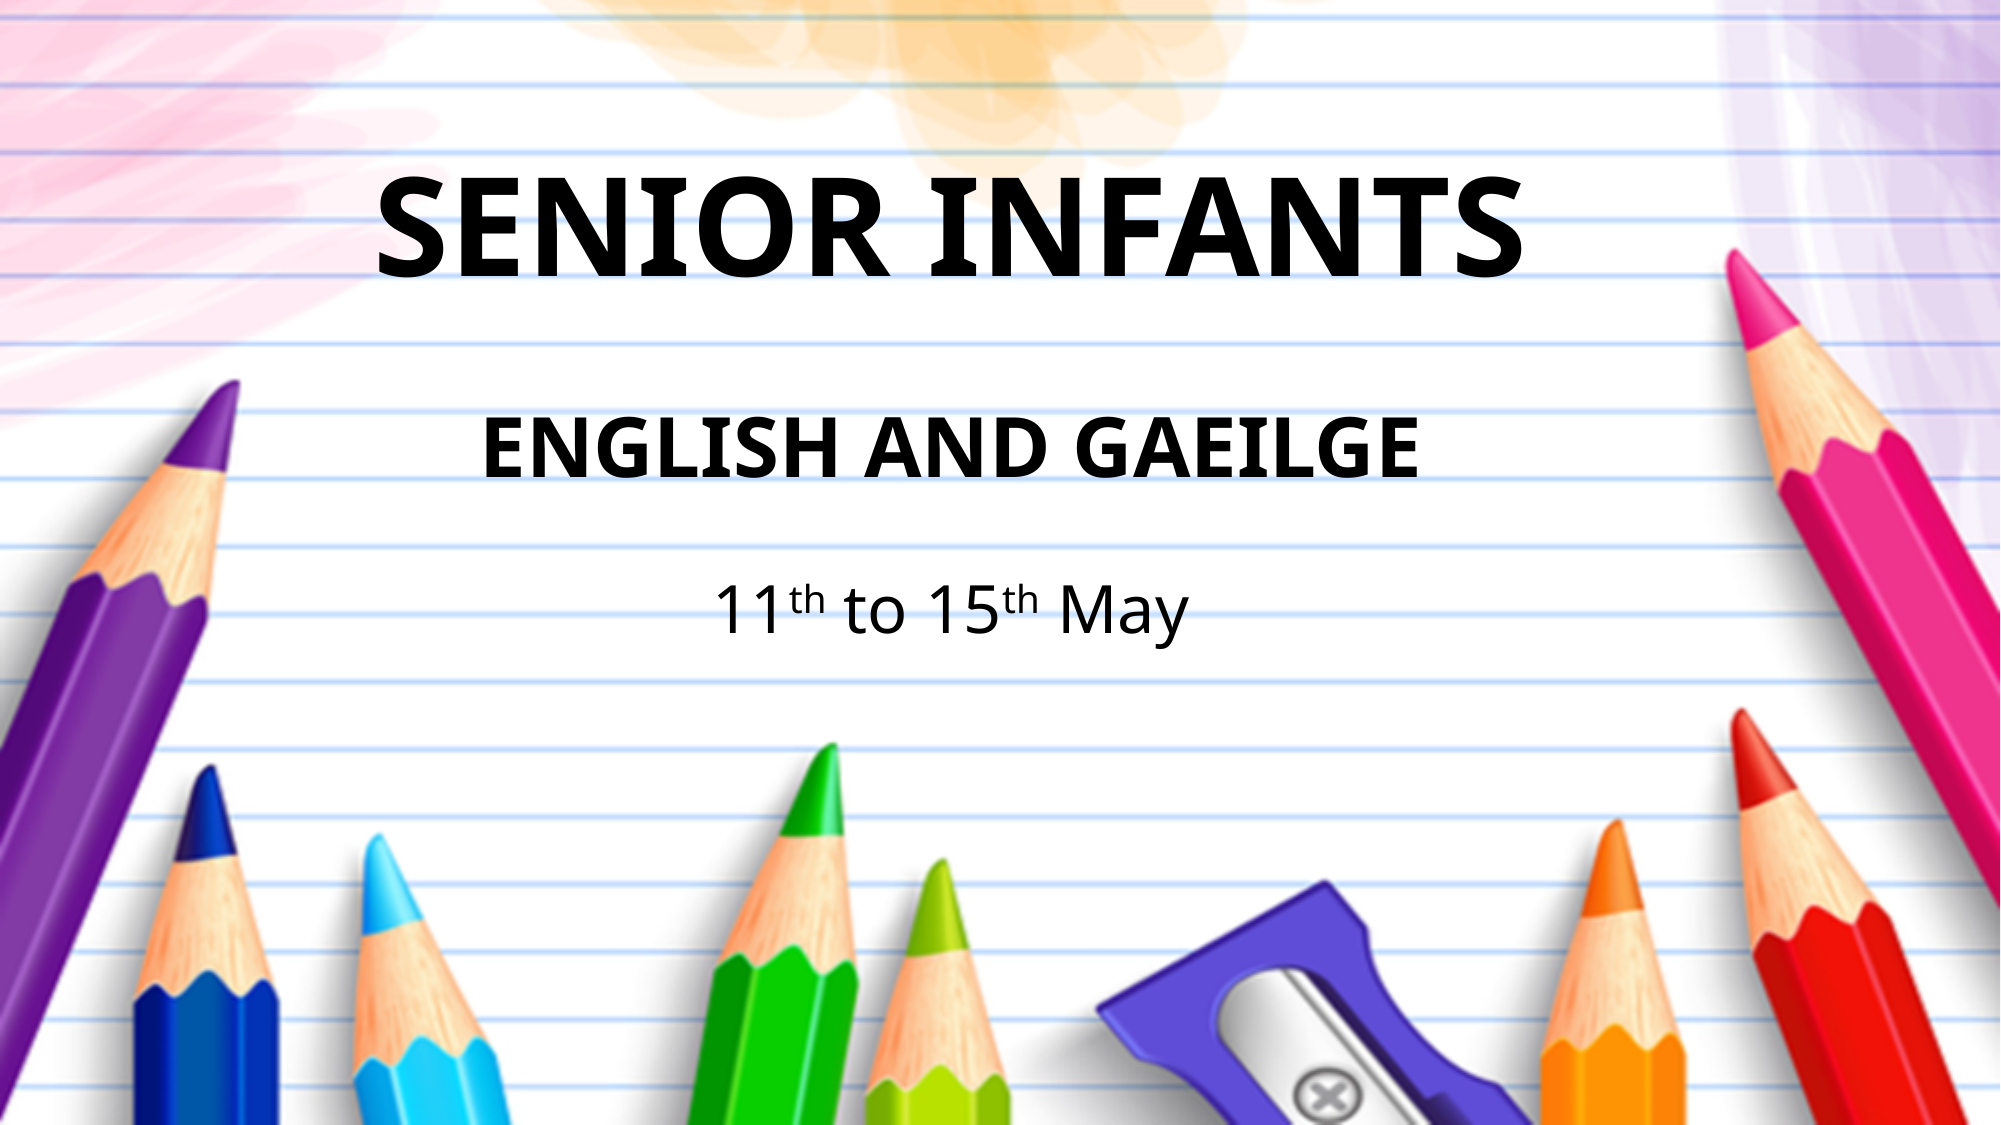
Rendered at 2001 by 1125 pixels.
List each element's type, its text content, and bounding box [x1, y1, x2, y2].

text_box ENGLISH AND GAEILGE 11th to 15th May [410, 372, 1491, 656]
picture [0, 0, 2001, 1125]
text_box SENIOR INFANTS [167, 131, 1735, 336]
